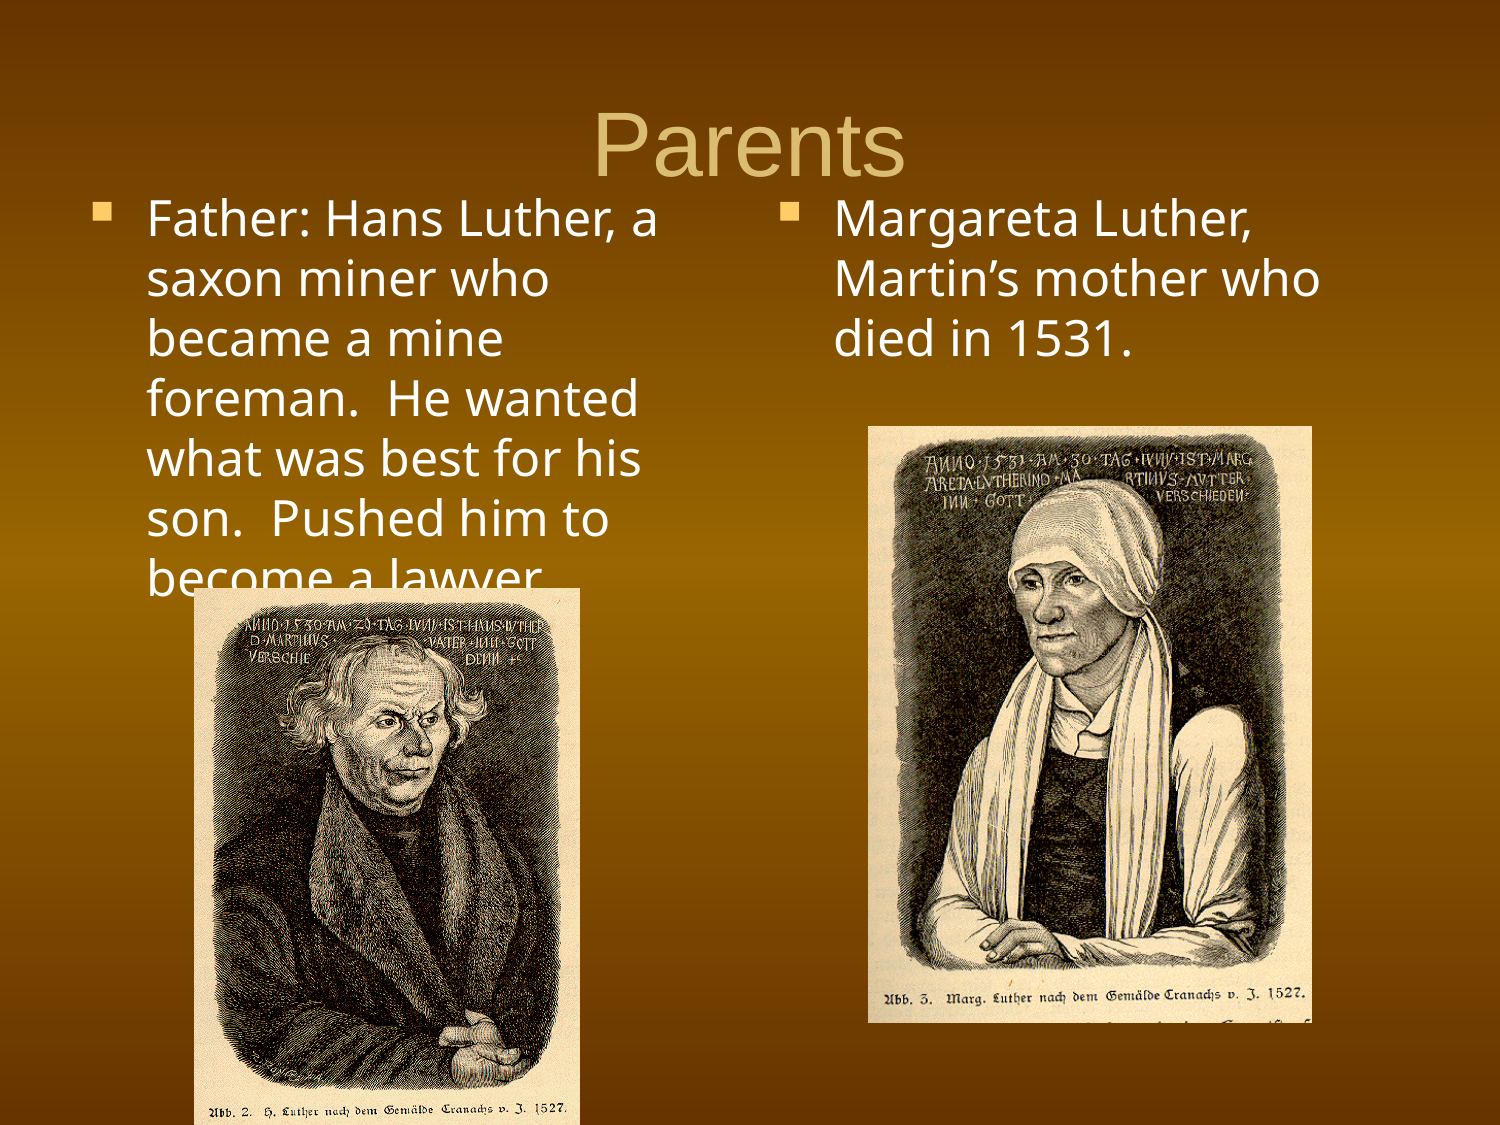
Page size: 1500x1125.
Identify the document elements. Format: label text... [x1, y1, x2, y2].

list Father: Hans Luther, a saxon miner who became a mine foreman. He wanted what was best for his son. Pushed him to become a lawyer. [74, 178, 738, 628]
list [194, 588, 581, 1125]
list Margareta Luther, Martin’s mother who died in 1531. [762, 178, 1426, 427]
title Parents [74, 45, 1426, 234]
picture [867, 426, 1313, 1024]
